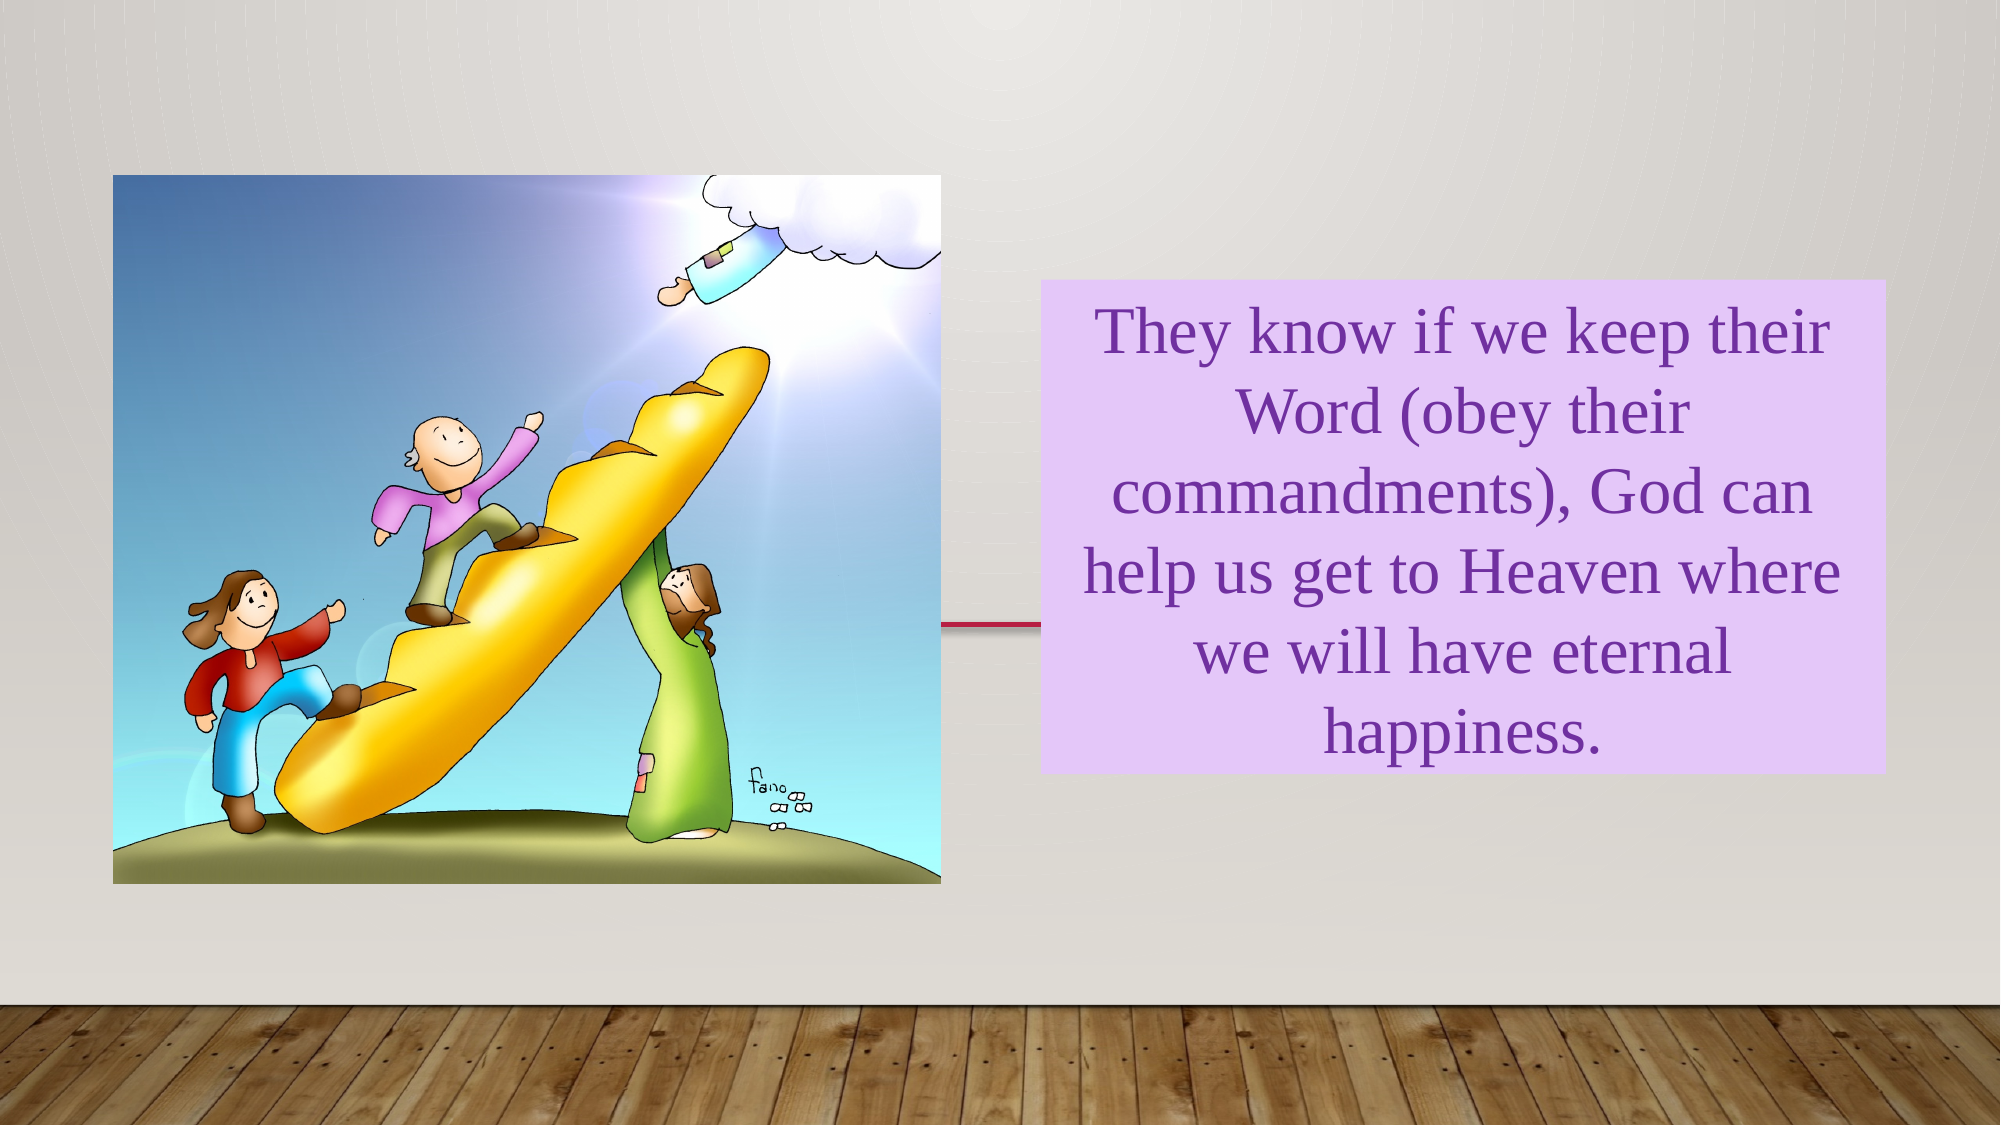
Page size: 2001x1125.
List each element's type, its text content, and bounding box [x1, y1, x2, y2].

text_box They know if we keep their Word (obey their commandments), God can help us get to Heaven where we will have eternal happiness. [1041, 279, 1886, 775]
picture [0, 1005, 2000, 1125]
picture [113, 174, 942, 885]
